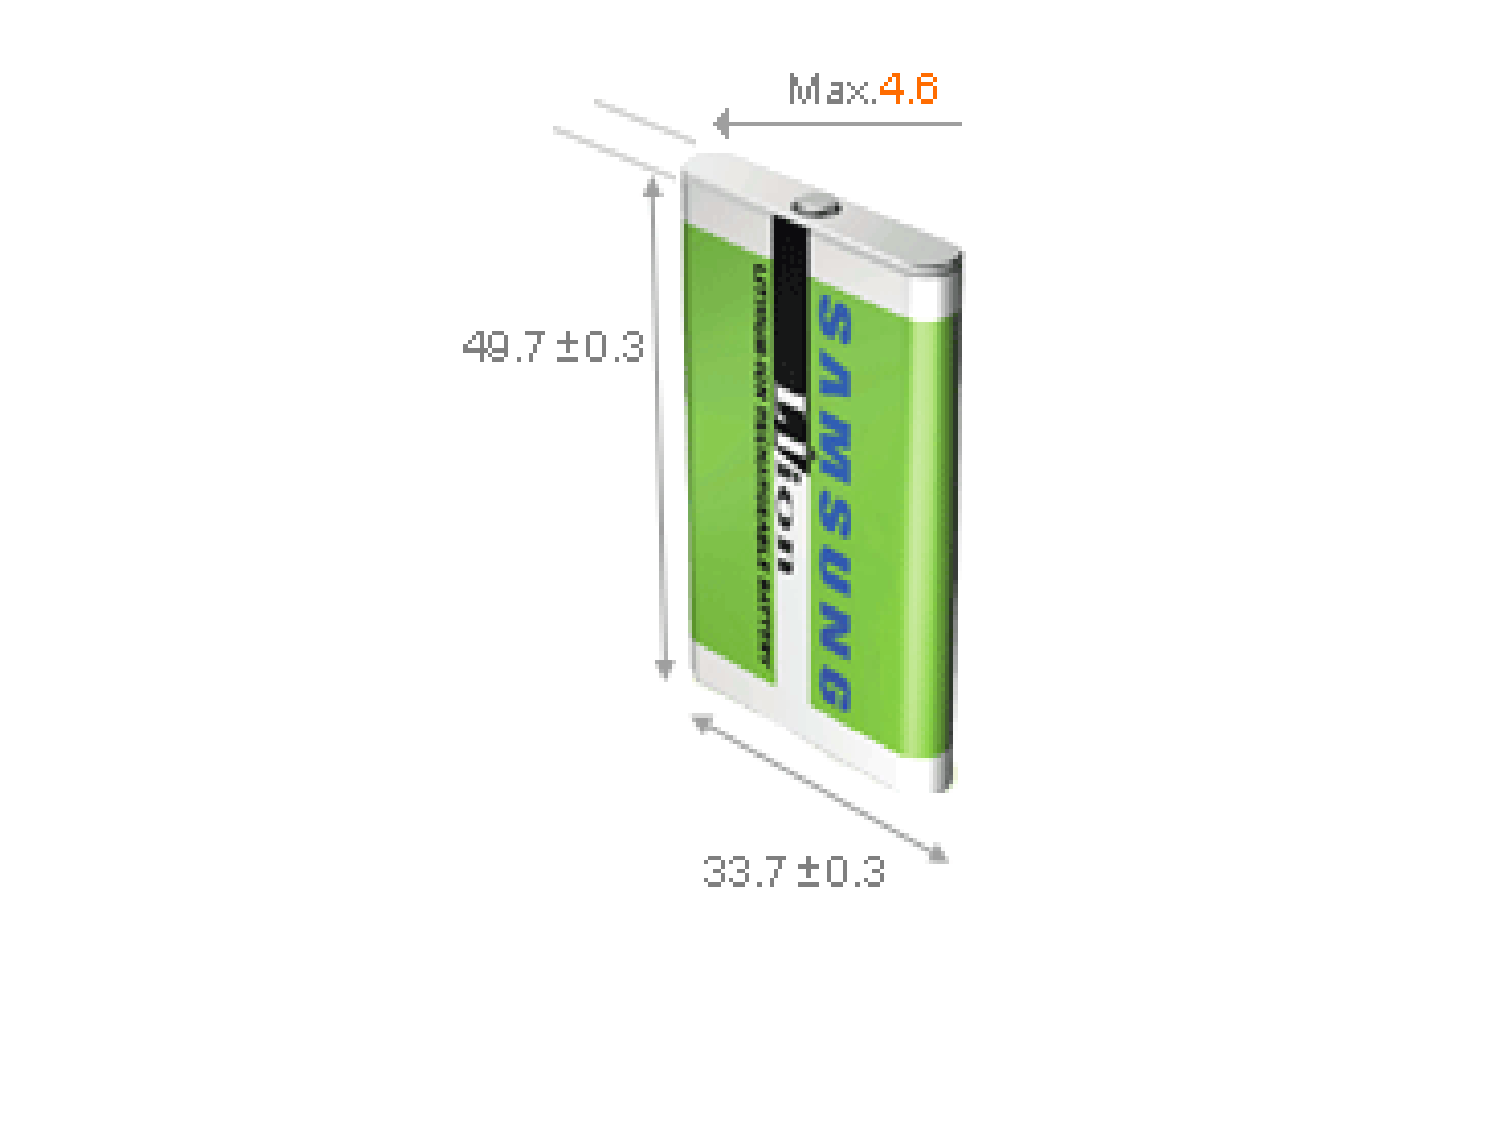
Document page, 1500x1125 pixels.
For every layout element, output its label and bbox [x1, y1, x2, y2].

picture [418, 42, 1105, 906]
